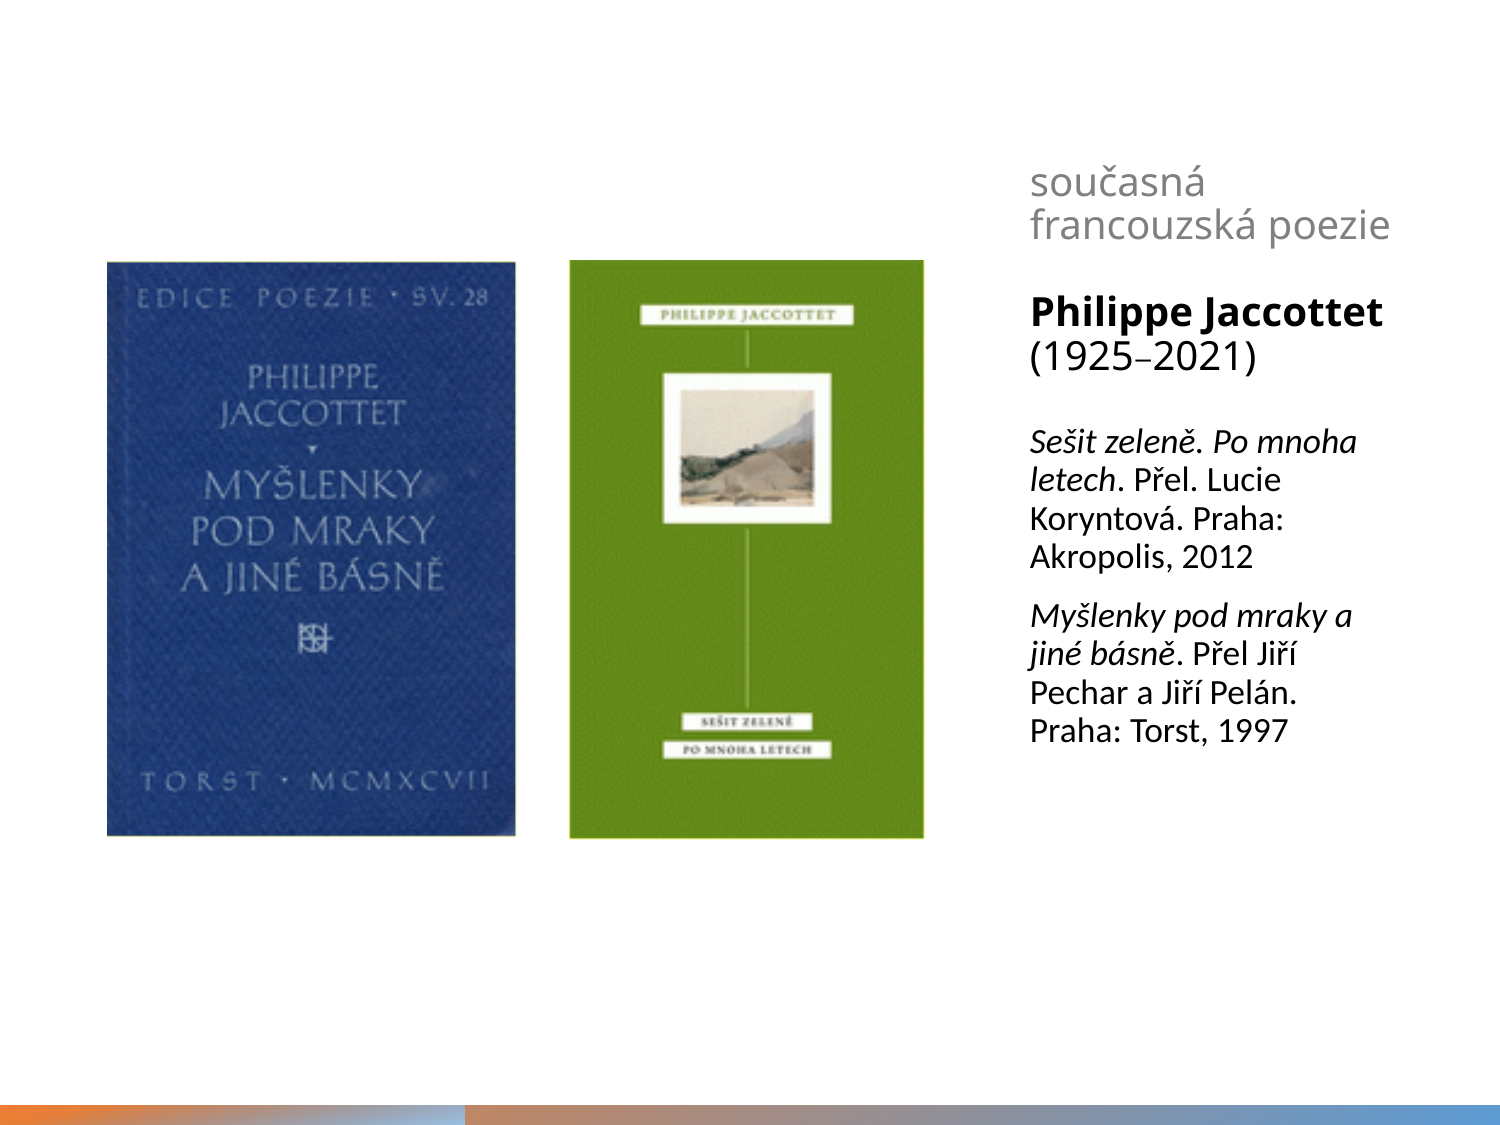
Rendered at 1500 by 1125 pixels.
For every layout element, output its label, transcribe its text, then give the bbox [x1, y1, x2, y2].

picture [107, 260, 519, 842]
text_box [0, 1105, 1500, 1125]
title současná francouzská poezie Philippe Jaccottet (1925–2021) [1015, 121, 1418, 387]
picture [541, 260, 954, 842]
list Sešit zeleně. Po mnoha letech. Přel. Lucie Koryntová. Praha: Akropolis, 2012 Myšlenky pod mraky a jiné básně. Přel Jiří Pechar a Jiří Pelán. Praha: Torst, 1997 [1015, 415, 1414, 982]
